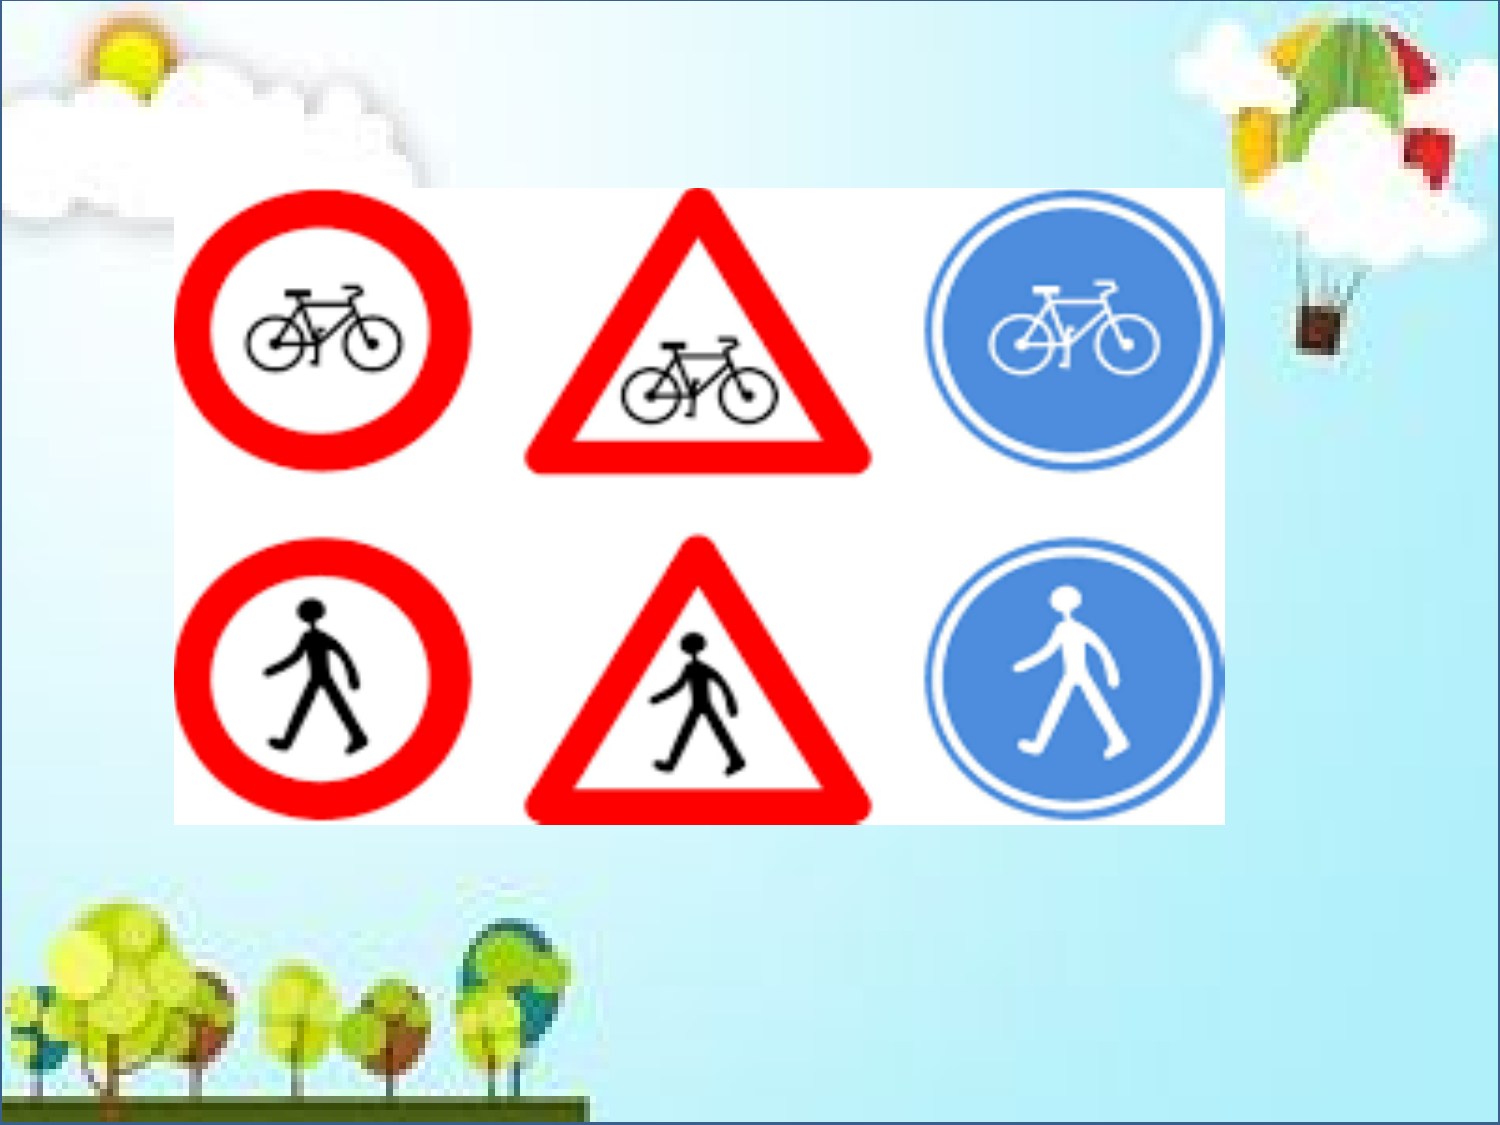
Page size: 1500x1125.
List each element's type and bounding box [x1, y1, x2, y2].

text_box [0, 0, 1500, 1125]
list [174, 187, 1226, 826]
